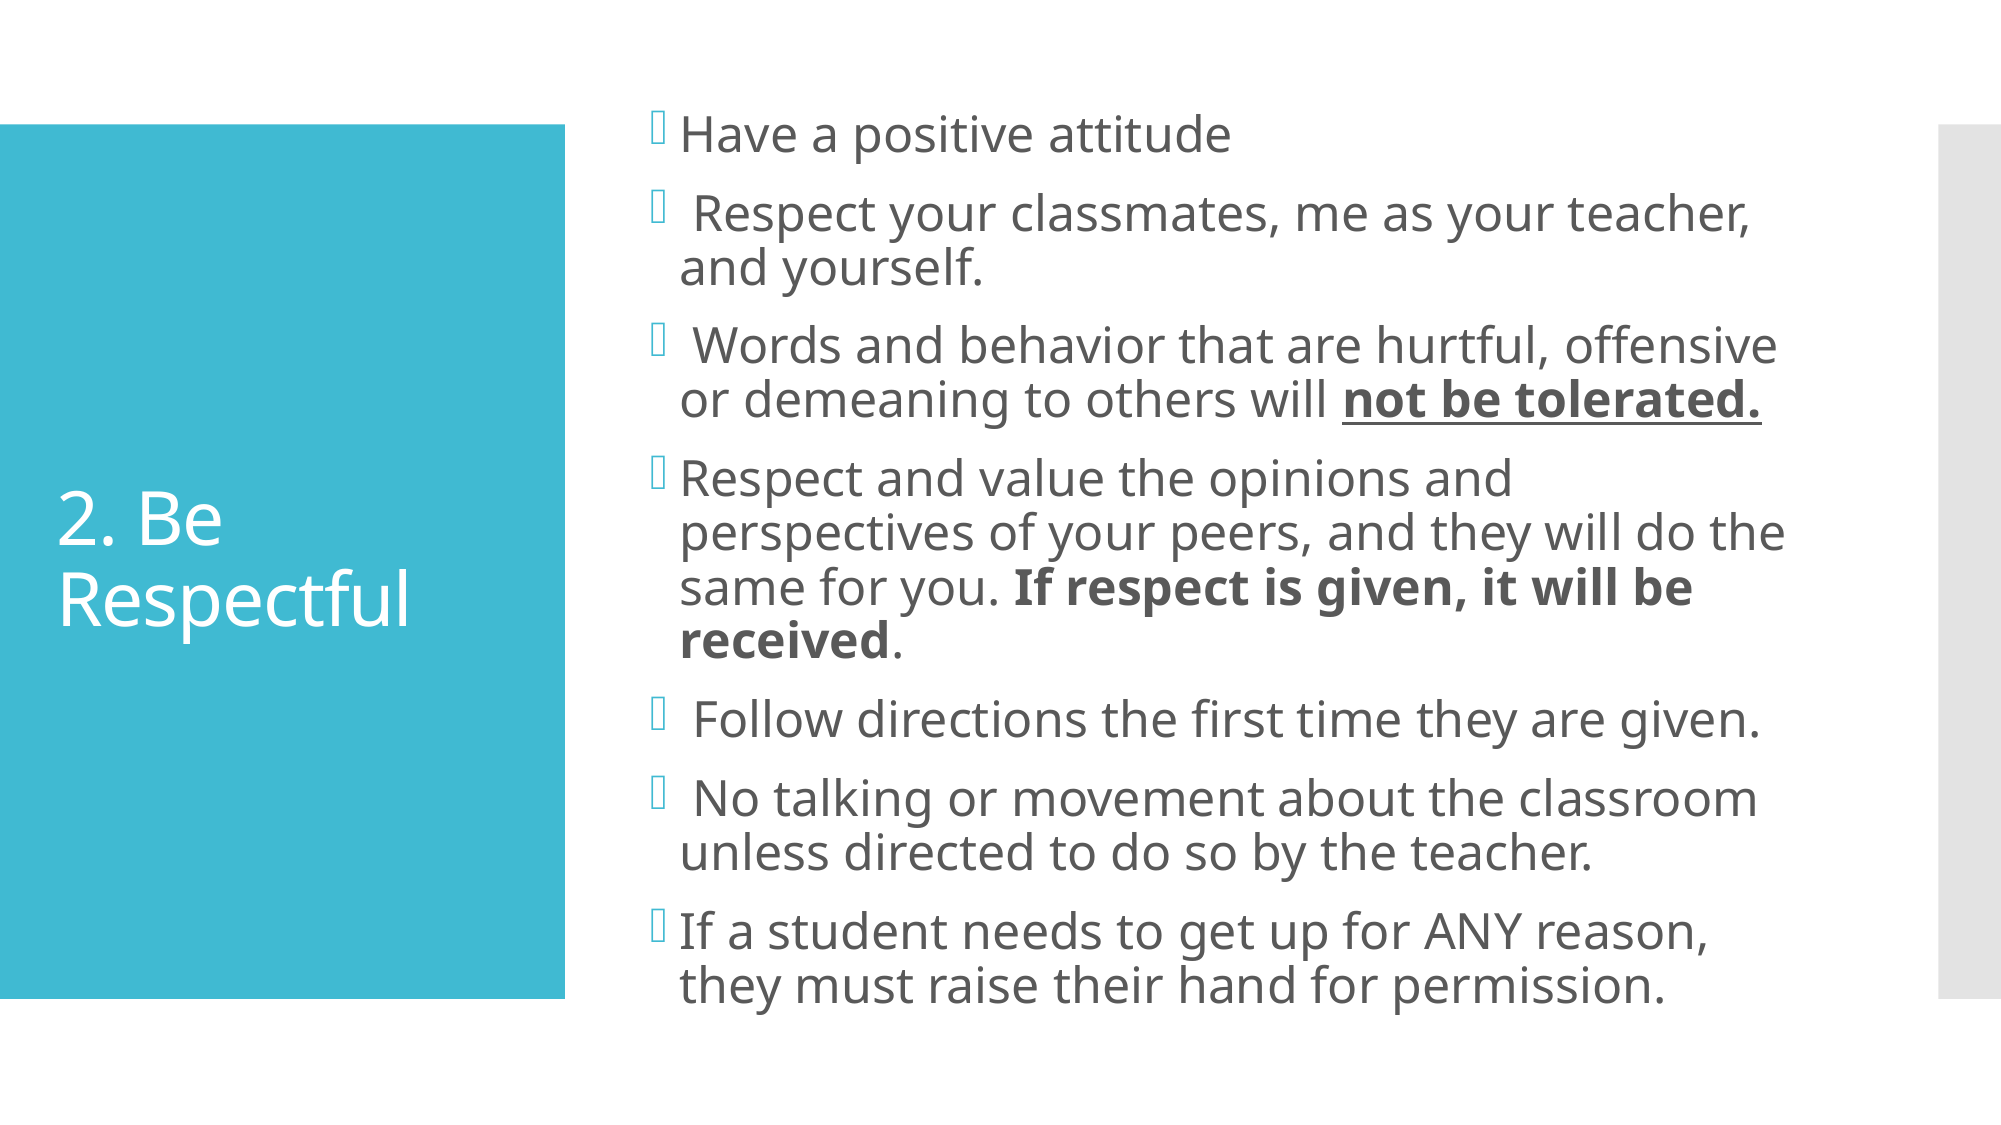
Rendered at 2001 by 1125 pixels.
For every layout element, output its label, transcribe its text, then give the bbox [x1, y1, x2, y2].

title 2. Be Respectful [41, 184, 525, 940]
list Have a positive attitude Respect your classmates, me as your teacher, and yourself. Words and behavior that are hurtful, offensive or demeaning to others will not be tolerated. Respect and value the opinions and perspectives of your peers, and they will do the same for you. If respect is given, it will be received. Follow directions the first time they are given. No talking or movement about the classroom unless directed to do so by the teacher. If a student needs to get up for ANY reason, they must raise their hand for permission. [634, 141, 1835, 982]
